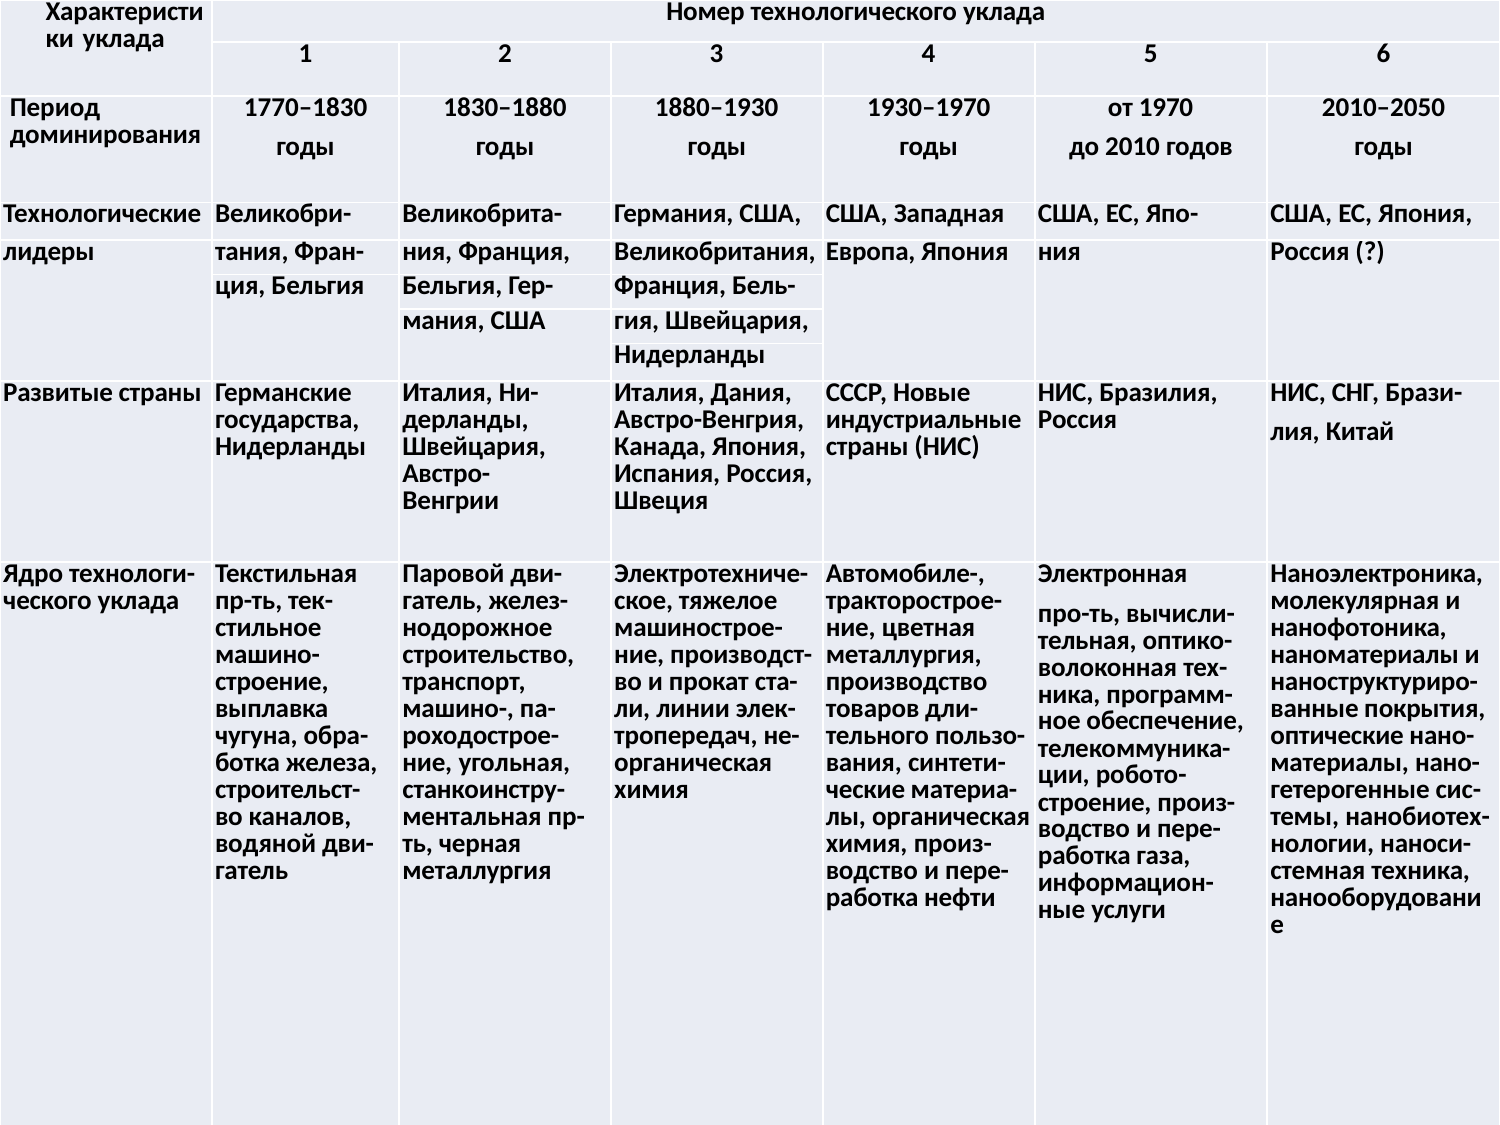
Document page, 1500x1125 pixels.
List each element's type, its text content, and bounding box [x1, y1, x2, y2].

table_cell 1930–1970 годы [824, 97, 1034, 202]
table_cell Электронная про-ть, вычисли- тельная, оптико- волоконная тех- ника, программ- ное обеспечение, телекоммуника- ции, робото- строение, произ- водство и пере- работка газа, информацион- ные услуги [1036, 563, 1266, 1125]
table_cell СССР, Новые индустриальные страны (НИС) [824, 382, 1034, 561]
table_cell Германские государства, Нидерланды [213, 382, 398, 561]
table_cell Бельгия, Гер- [400, 275, 610, 308]
table_cell мания, США [400, 310, 610, 380]
table_cell США, ЕС, Япо- [1036, 203, 1266, 239]
table_cell гия, Швейцария, [612, 310, 822, 343]
table_cell 1 [213, 43, 398, 95]
table_cell Ядро технологи- ческого уклада [1, 563, 211, 1125]
table_cell Италия, Дания, Австро-Венгрия, Канада, Япония, Испания, Россия, Швеция [612, 382, 822, 561]
table_cell ния, Франция, [400, 241, 610, 274]
table_header Характеристики уклада [1, 1, 211, 95]
table_cell ния [1036, 241, 1266, 380]
table_cell Паровой дви- гатель, желез- нодорожное строительство, транспорт, машино-, па- роходострое- ние, угольная, станкоинстру- ментальная пр- ть, черная металлургия [400, 563, 610, 1125]
table_cell Электротехниче- ское, тяжелое машинострое- ние, производст- во и прокат ста- ли, линии элек- тропередач, не- органическая химия [612, 563, 822, 1125]
table_cell 3 [612, 43, 822, 95]
table_cell Наноэлектроника, молекулярная и нанофотоника, наноматериалы и наноструктуриро- ванные покрытия, оптические нано- материалы, нано- гетерогенные сис- темы, нанобиотех- нологии, наноси- стемная техника, нанооборудование [1268, 563, 1499, 1125]
table_cell 5 [1036, 43, 1266, 95]
table_cell НИС, СНГ, Брази- лия, Китай [1268, 382, 1499, 561]
table_cell Технологические [1, 203, 211, 239]
table_cell лидеры [1, 241, 211, 380]
table_cell Франция, Бель- [612, 275, 822, 308]
table_cell Развитые страны [1, 382, 211, 561]
table_cell 1770–1830 годы [213, 97, 398, 202]
table_cell НИС, Бразилия, Россия [1036, 382, 1266, 561]
table_cell 1830–1880 годы [400, 97, 610, 202]
table_cell Автомобиле-, тракторострое- ние, цветная металлургия, производство товаров дли- тельного пользо- вания, синтети- ческие материа- лы, органическая химия, произ- водство и пере- работка нефти [824, 563, 1034, 1125]
table_cell от 1970 до 2010 годов [1036, 97, 1266, 202]
table_cell Текстильная пр-ть, тек- стильное машино- строение, выплавка чугуна, обра- ботка железа, строительст- во каналов, водяной дви- гатель [213, 563, 398, 1125]
table_cell 1880–1930 годы [612, 97, 822, 202]
table_cell Период доминирования [1, 97, 211, 202]
table_cell Нидерланды [612, 344, 822, 380]
table_cell ция, Бельгия [213, 275, 398, 380]
table_cell 2010–2050 годы [1268, 97, 1499, 202]
table_cell США, Западная [824, 203, 1034, 239]
table_cell США, ЕС, Япония, [1268, 203, 1499, 239]
table_cell Великобритания, [612, 241, 822, 274]
table_cell Италия, Ни- дерланды, Швейцария, Австро- Венгрии [400, 382, 610, 561]
table_cell тания, Фран- [213, 241, 398, 274]
table_cell Германия, США, [612, 203, 822, 239]
table_cell Европа, Япония [824, 241, 1034, 380]
table_cell 4 [824, 43, 1034, 95]
table_cell 6 [1268, 43, 1499, 95]
table_cell Великобри- [213, 203, 398, 239]
table_cell Великобрита- [400, 203, 610, 239]
table_header Номер технологического уклада [213, 1, 1499, 41]
table_cell Россия (?) [1268, 241, 1499, 380]
table_cell 2 [400, 43, 610, 95]
